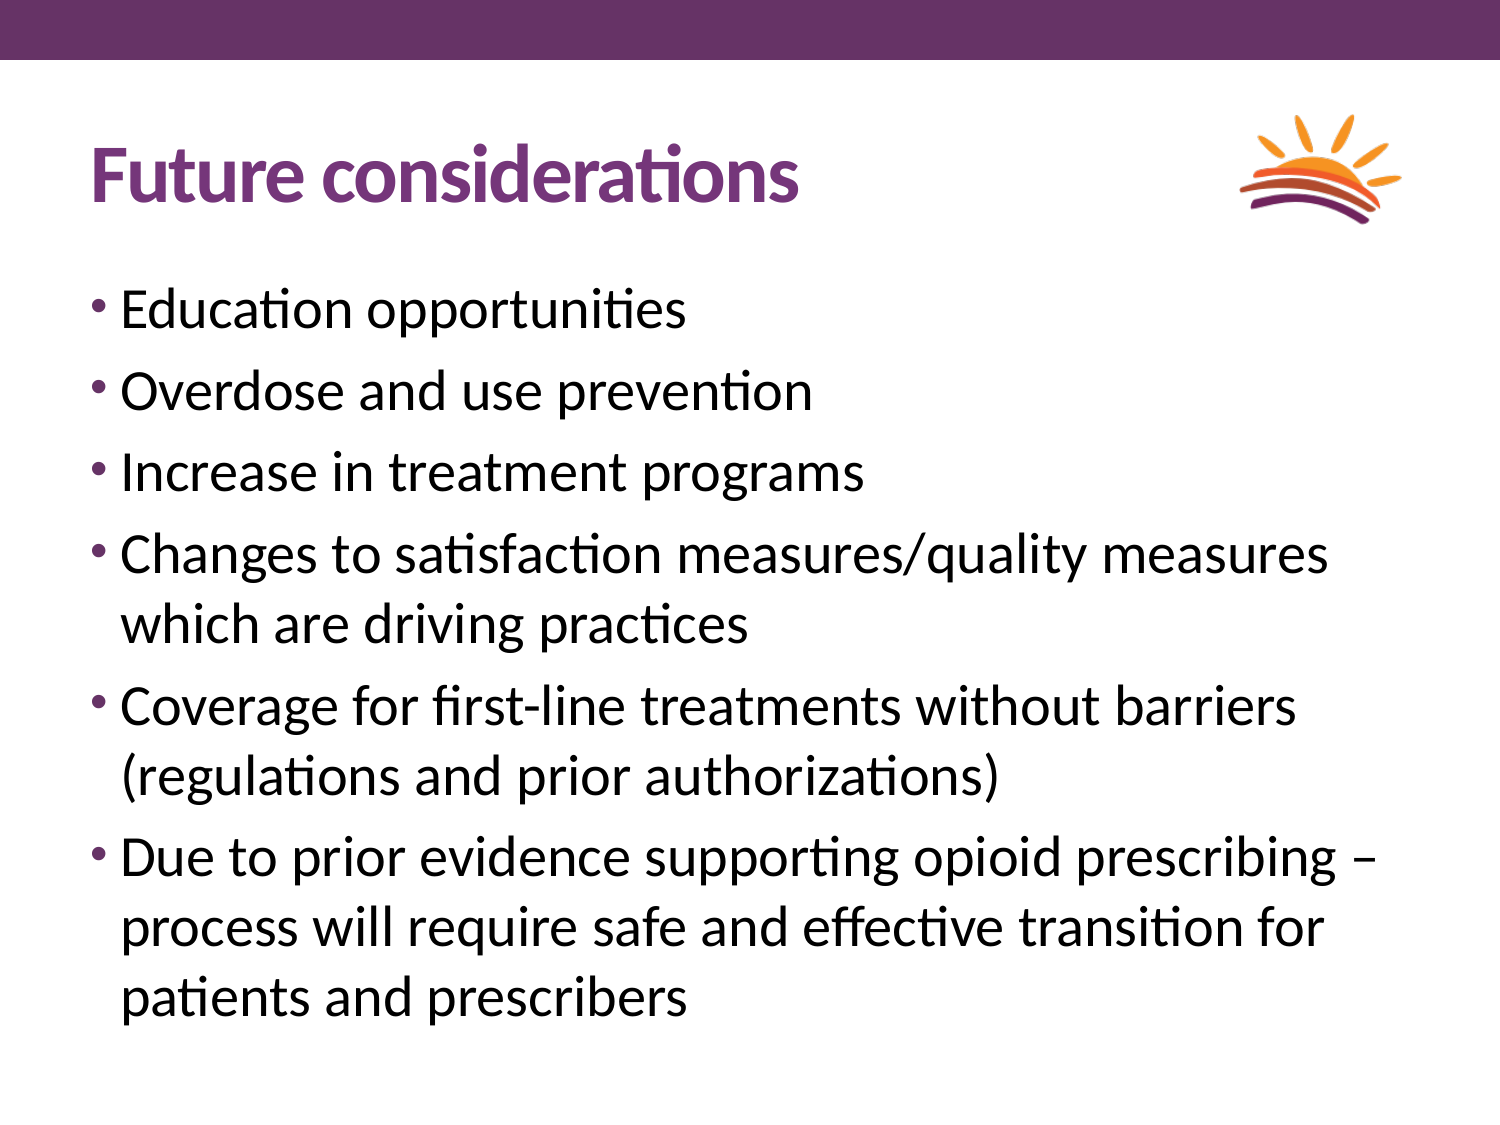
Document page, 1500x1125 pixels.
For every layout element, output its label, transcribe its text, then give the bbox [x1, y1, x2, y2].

title Future considerations [75, 87, 1425, 250]
list Education opportunities Overdose and use prevention Increase in treatment programs Changes to satisfaction measures/quality measures which are driving practices Coverage for first-line treatments without barriers (regulations and prior authorizations) Due to prior evidence supporting opioid prescribing – process will require safe and effective transition for patients and prescribers [75, 262, 1425, 1063]
